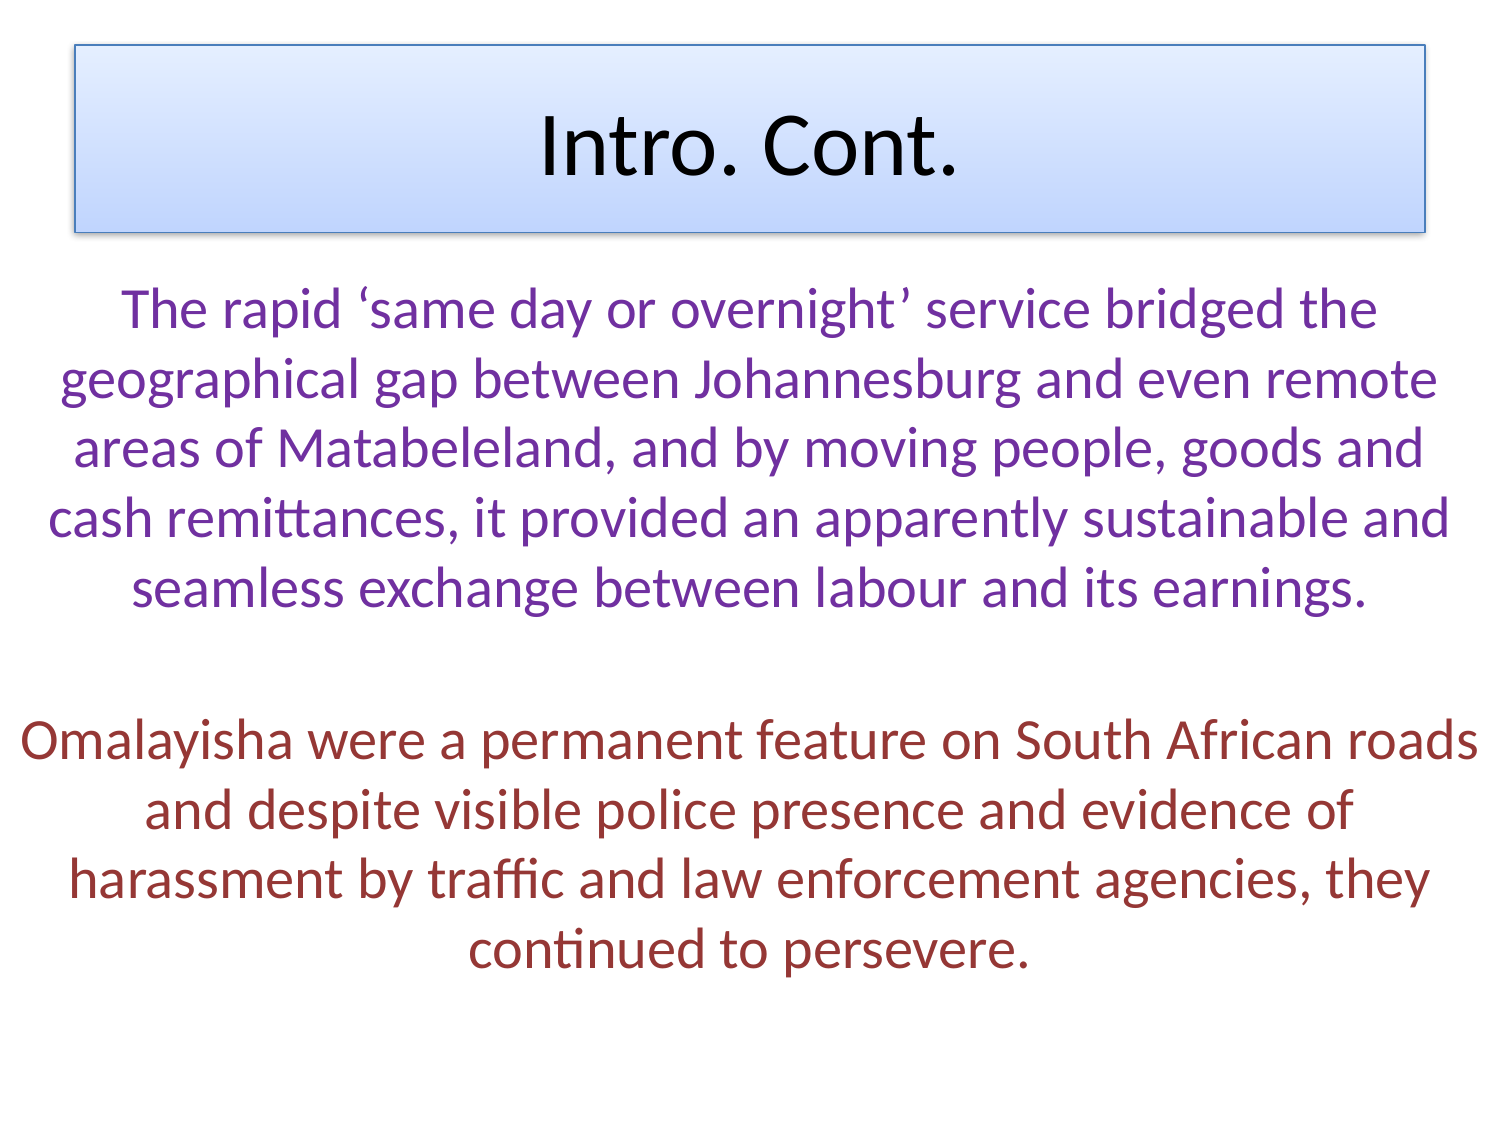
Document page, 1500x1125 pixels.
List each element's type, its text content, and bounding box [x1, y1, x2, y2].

title Intro. Cont. [74, 44, 1426, 233]
list The rapid ‘same day or overnight’ service bridged the geographical gap between Johannesburg and even remote areas of Matabeleland, and by moving people, goods and cash remittances, it provided an apparently sustainable and seamless exchange between labour and its earnings. Omalayisha were a permanent feature on South African roads and despite visible police presence and evidence of harassment by traffic and law enforcement agencies, they continued to persevere. [0, 262, 1500, 1125]
